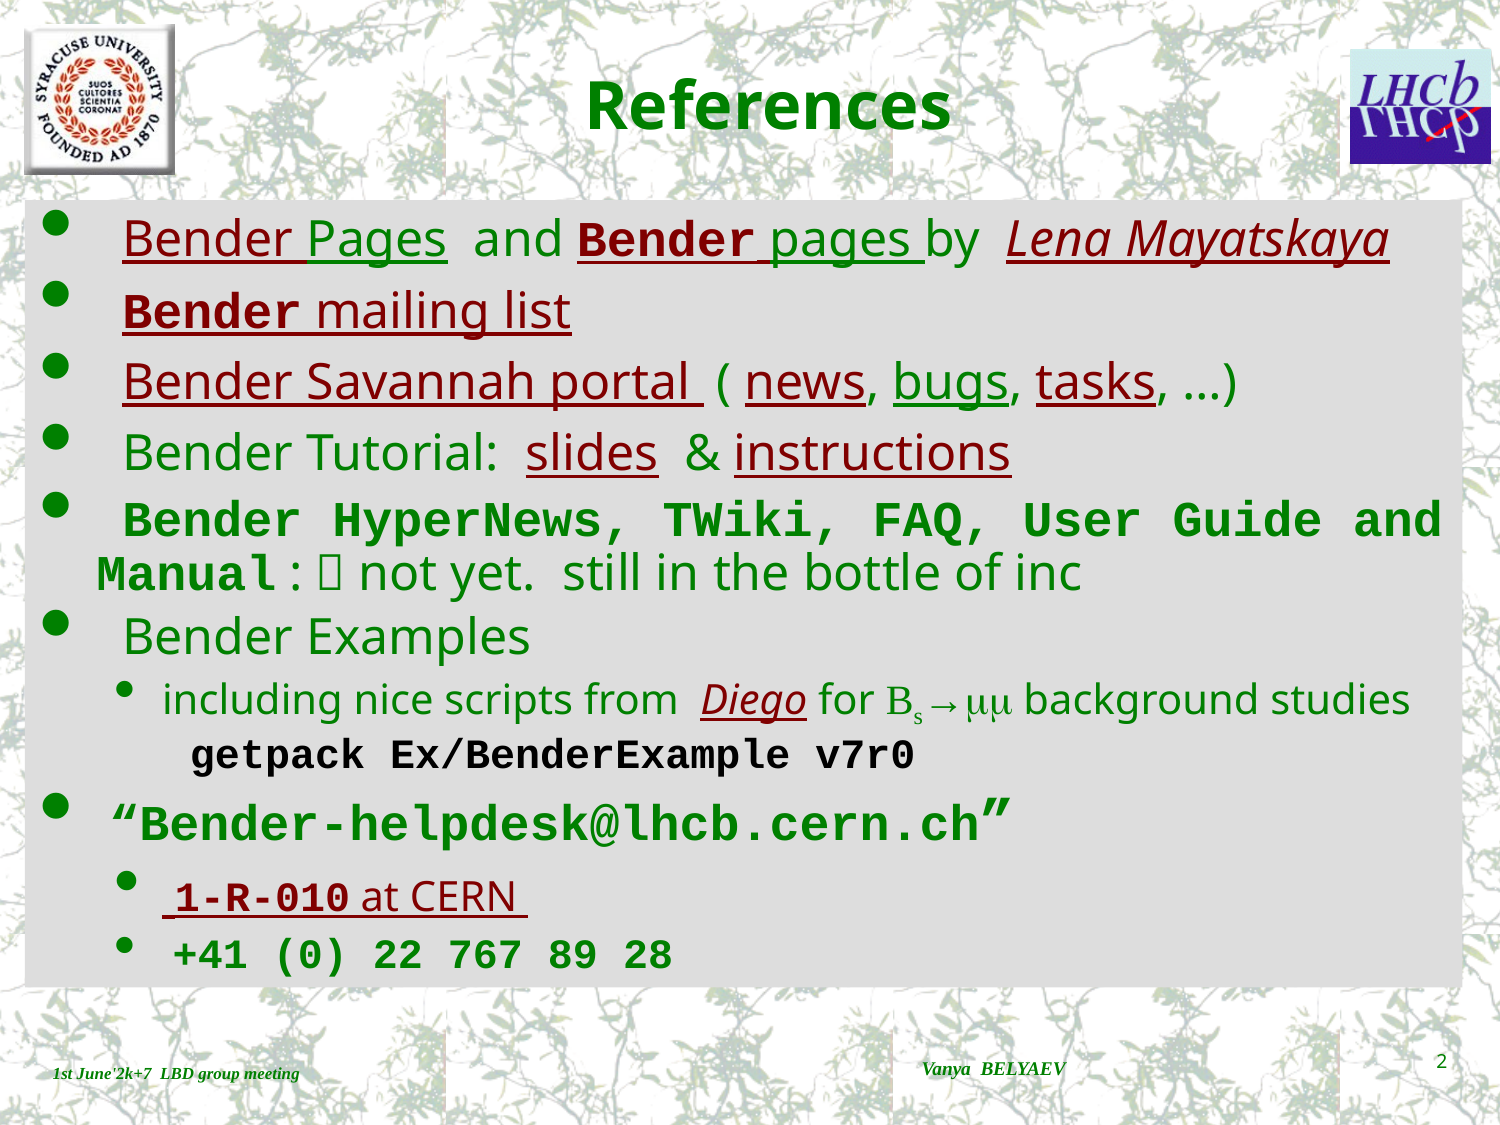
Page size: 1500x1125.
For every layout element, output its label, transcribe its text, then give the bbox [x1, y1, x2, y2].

footer Vanya BELYAEV [674, 1012, 1313, 1101]
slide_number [37, 1024, 663, 1101]
slide_number 2 [1324, 1012, 1463, 1088]
list Bender Pages and Bender pages by Lena Mayatskaya Bender mailing list Bender Savannah portal ( news, bugs, tasks, …) Bender Tutorial: slides & instructions Bender HyperNews, TWiki, FAQ, User Guide and Manual :  not yet. still in the bottle of inc Bender Examples including nice scripts from Diego for Bs→mm background studies getpack Ex/BenderExample v7r0 “Bender-helpdesk@lhcb.cern.ch” 1-R-010 at CERN +41 (0) 22 767 89 28 [24, 199, 1463, 988]
picture [0, 0, 1500, 1125]
title References [187, 62, 1351, 163]
